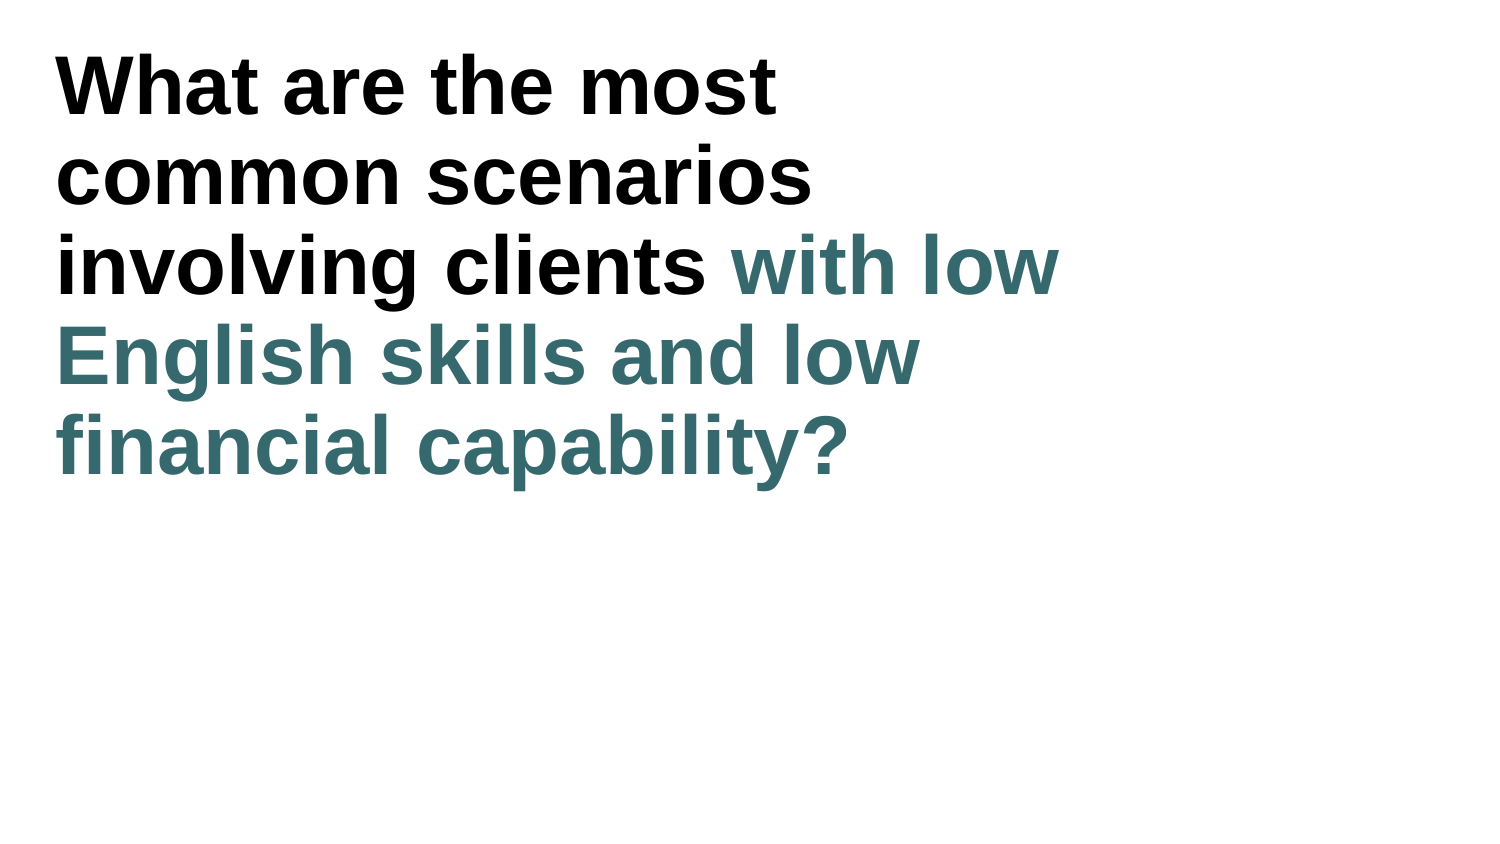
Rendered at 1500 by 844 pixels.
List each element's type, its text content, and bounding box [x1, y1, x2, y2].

title What are the most common scenarios involving clients with low English skills and low financial capability? [41, 35, 1118, 158]
